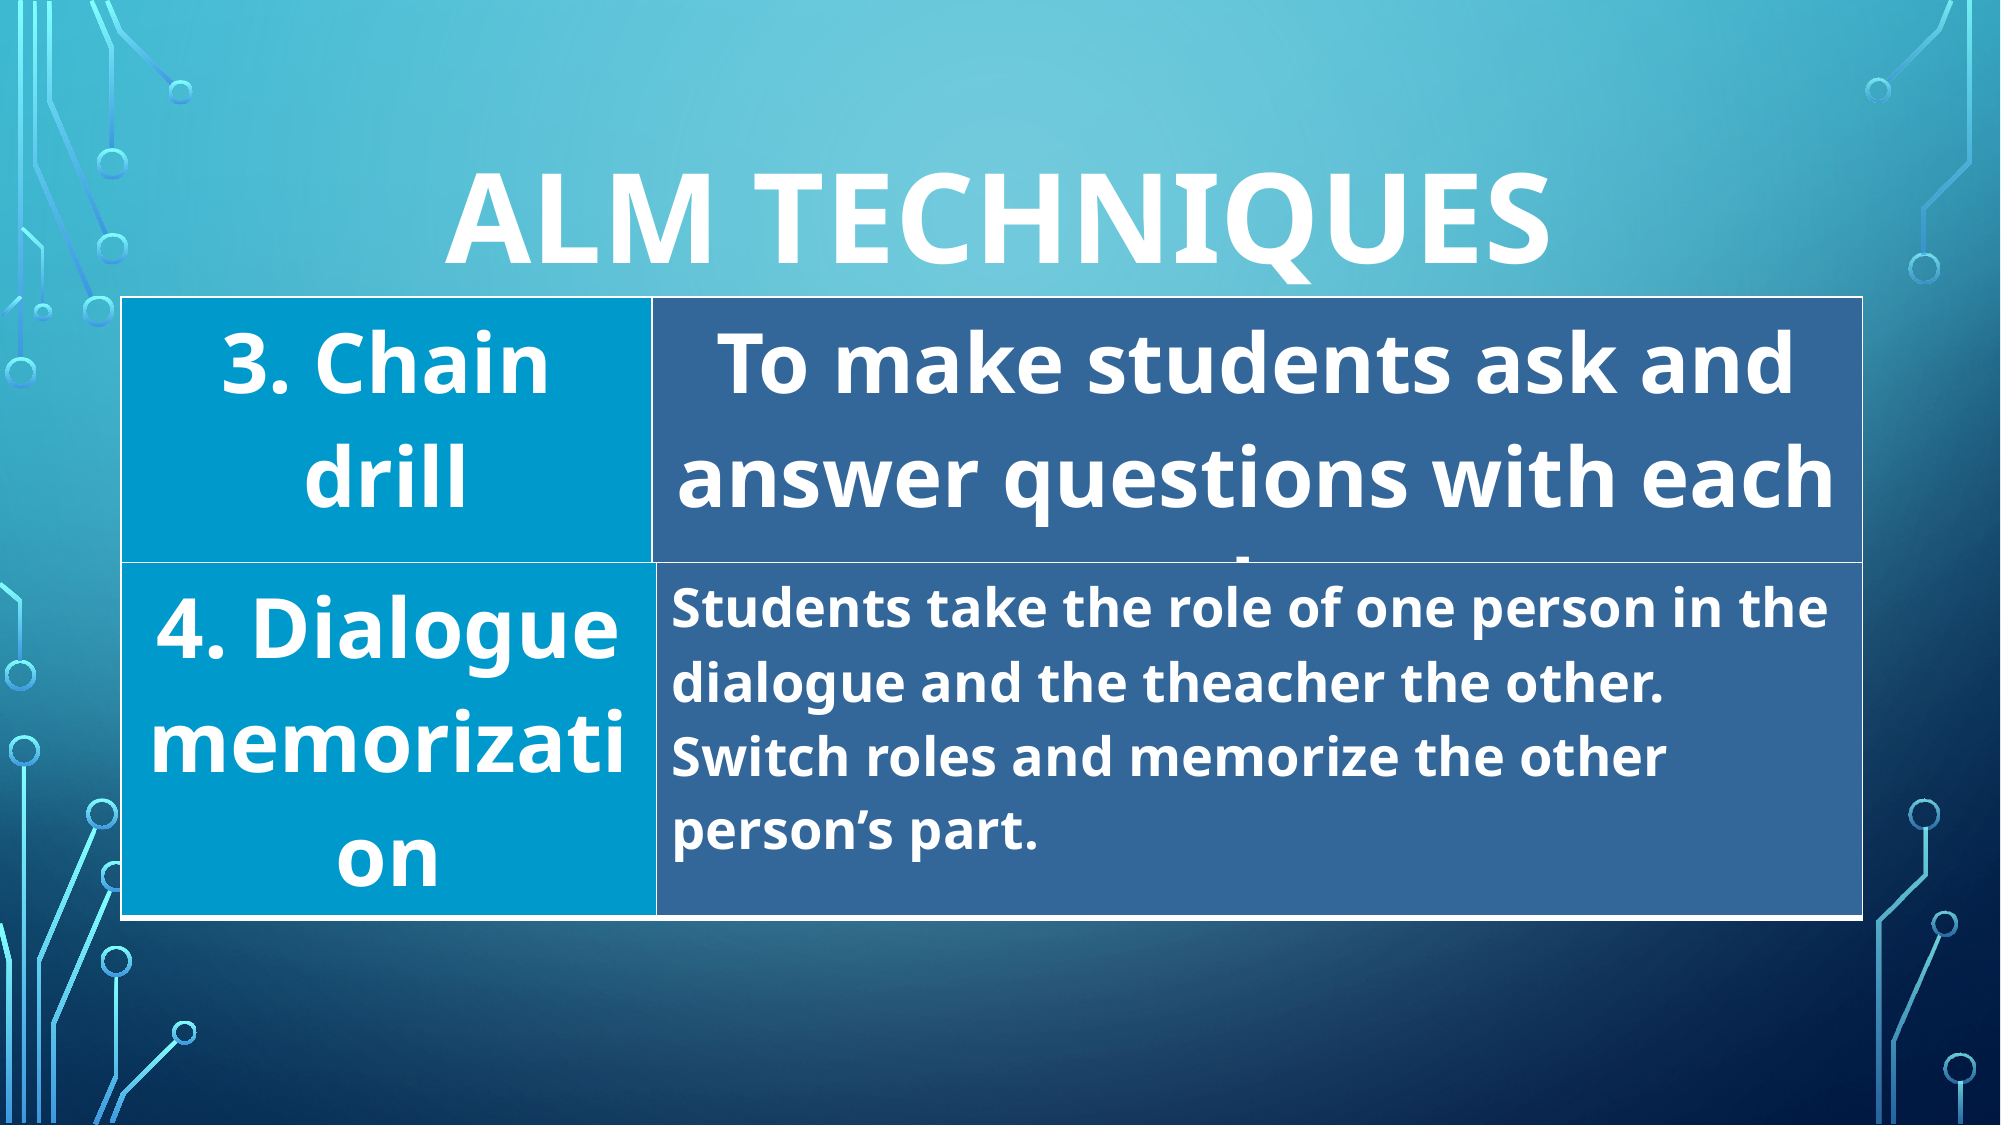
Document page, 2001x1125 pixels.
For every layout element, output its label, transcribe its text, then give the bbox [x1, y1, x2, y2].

table_header To make students ask and answer questions with each other [653, 298, 1862, 562]
title ALM techniques [187, 101, 1813, 296]
table_header Students take the role of one person in the dialogue and the theacher the other. Switch roles and memorize the other person’s part. [657, 563, 1862, 915]
table_header 3. Chain drill [122, 298, 651, 562]
table_header 4. Dialogue memorization [122, 563, 656, 915]
